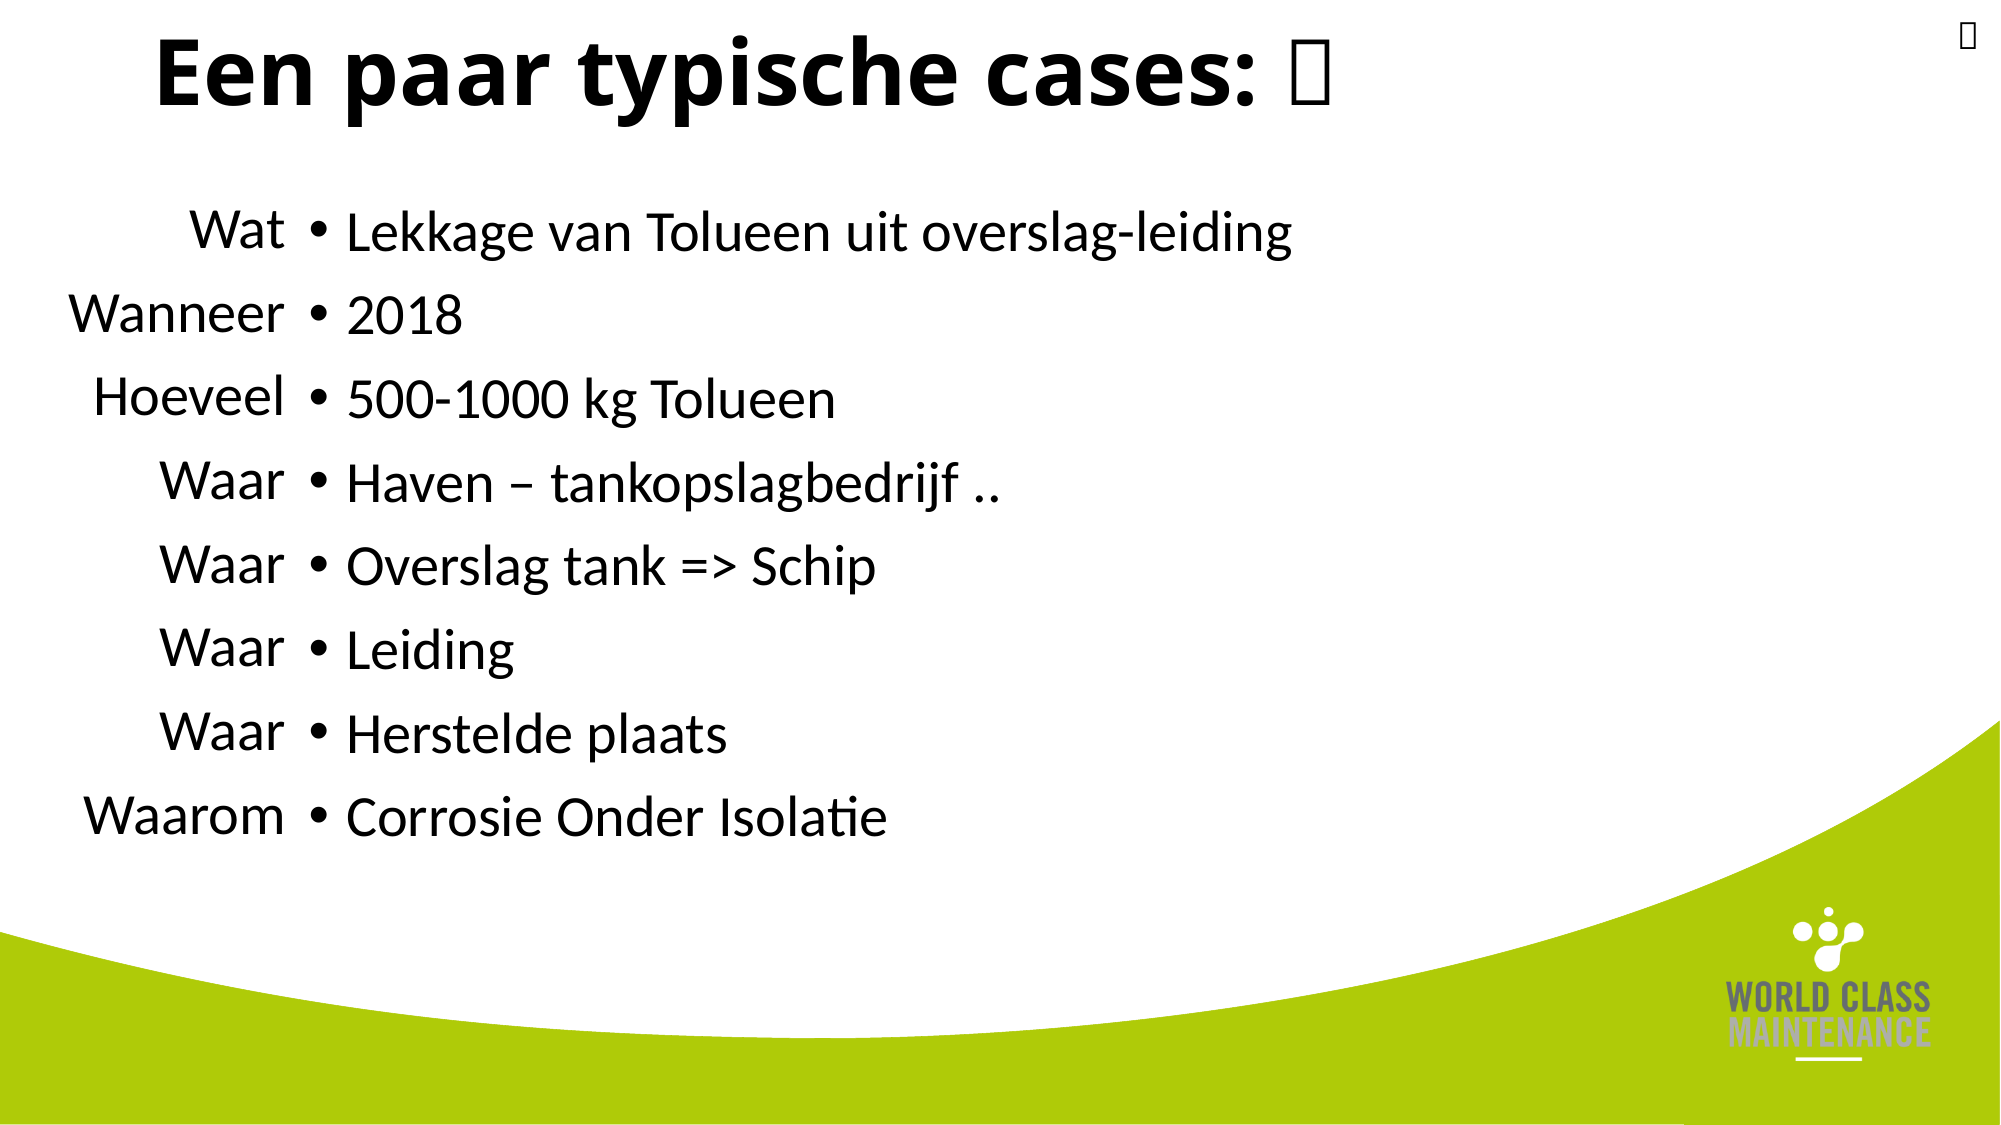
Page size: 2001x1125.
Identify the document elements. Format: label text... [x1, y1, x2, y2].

title Een paar typische cases:  [137, 0, 1863, 153]
list Lekkage van Tolueen uit overslag-leiding 2018 500-1000 kg Tolueen Haven – tankopslagbedrijf .. Overslag tank => Schip Leiding Herstelde plaats Corrosie Onder Isolatie [293, 193, 2000, 907]
text_box  [1942, 4, 1995, 65]
picture [1684, 907, 2000, 1125]
text_box Wat Wanneer Hoeveel Waar Waar Waar Waar Waarom [32, 190, 301, 905]
